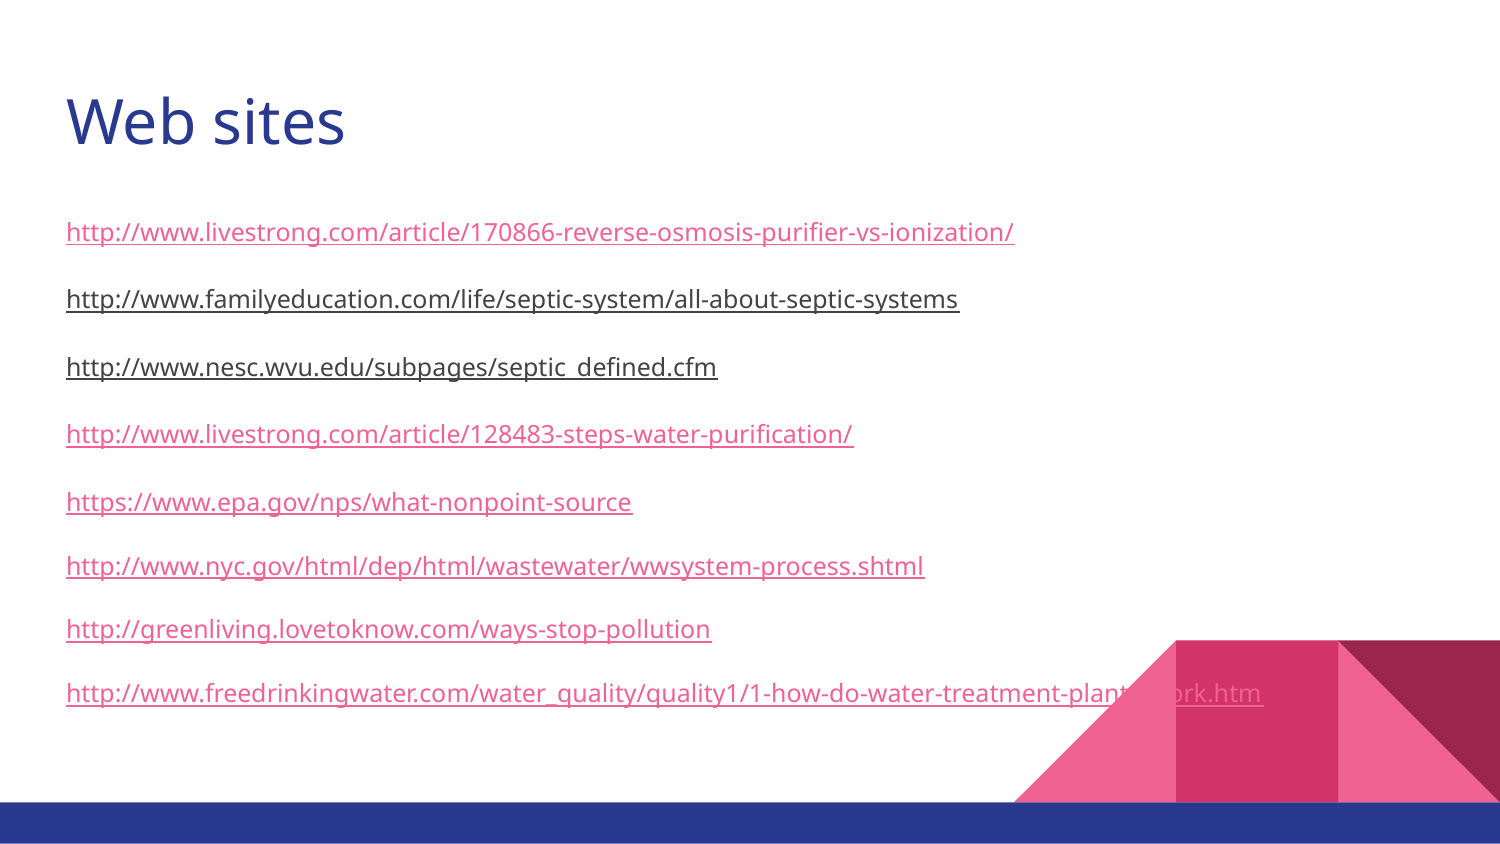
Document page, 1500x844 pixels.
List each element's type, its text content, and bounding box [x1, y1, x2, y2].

title Web sites [51, 67, 1449, 167]
list http://www.livestrong.com/article/170866-reverse-osmosis-purifier-vs-ionization/ http://www.familyeducation.com/life/septic-system/all-about-septic-systems http://www.nesc.wvu.edu/subpages/septic_defined.cfm http://www.livestrong.com/article/128483-steps-water-purification/ https://www.epa.gov/nps/what-nonpoint-source http://www.nyc.gov/html/dep/html/wastewater/wwsystem-process.shtml http://greenliving.lovetoknow.com/ways-stop-pollution http://www.freedrinkingwater.com/water_quality/quality1/1-how-do-water-treatment-plants-work.htm [51, 201, 1449, 750]
